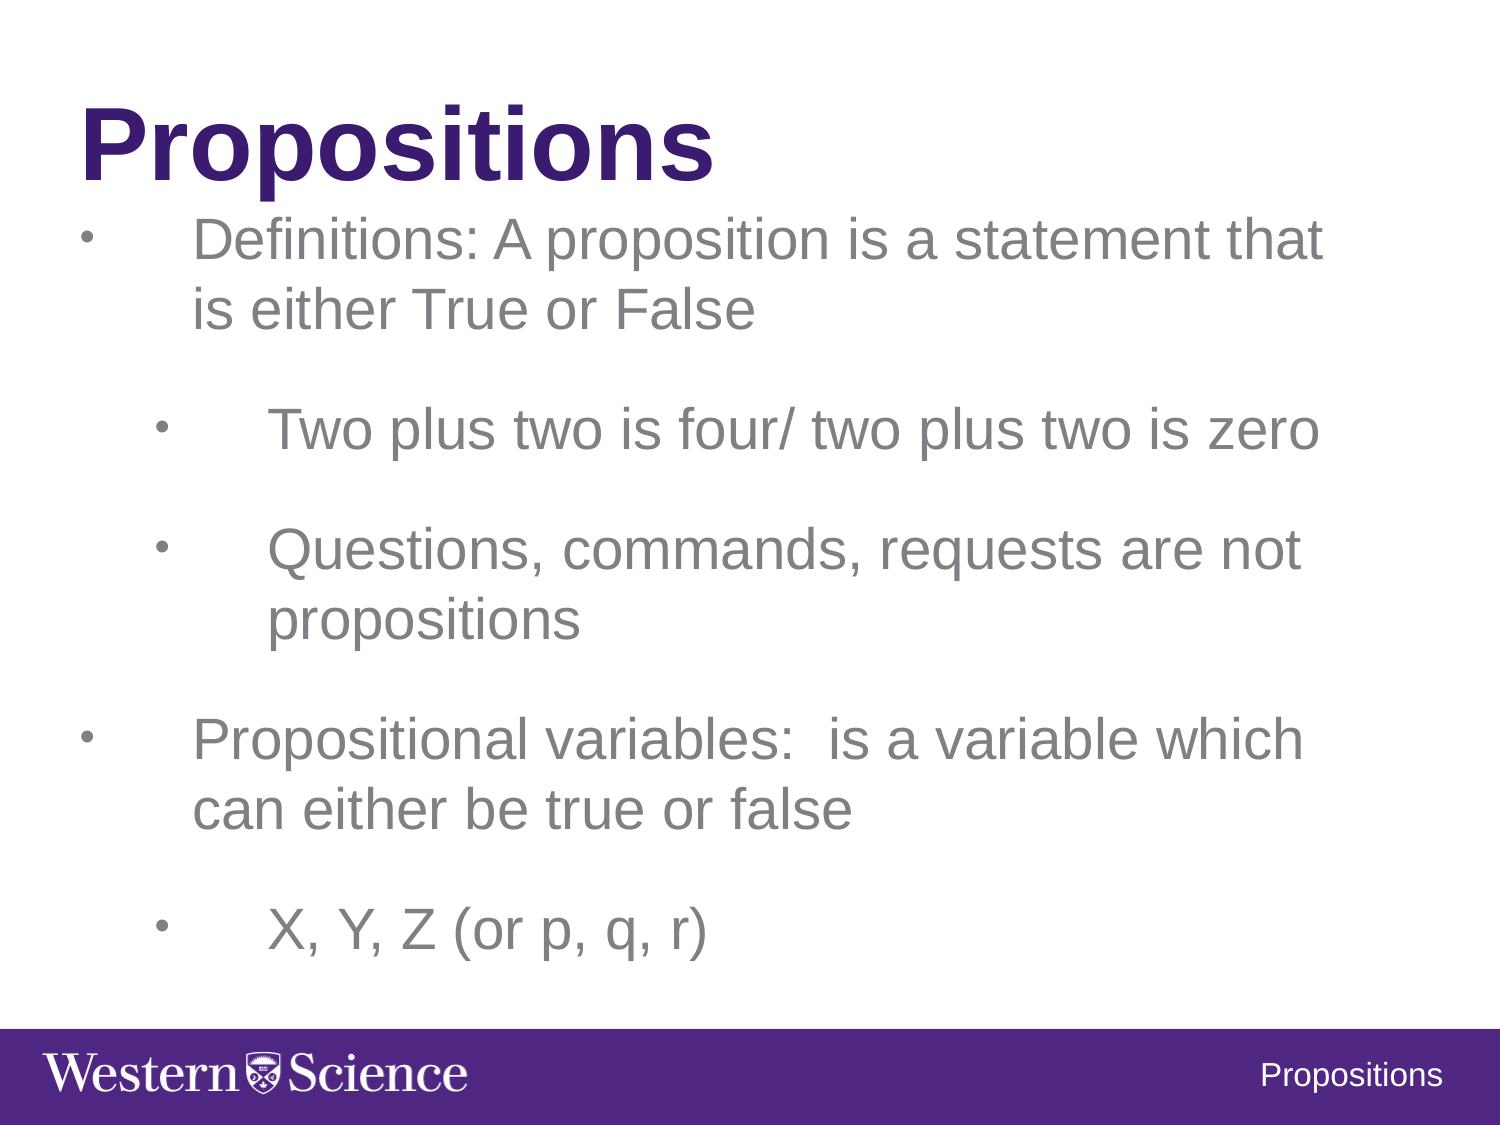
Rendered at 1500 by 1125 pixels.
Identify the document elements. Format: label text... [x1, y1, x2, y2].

picture [0, 0, 1500, 1125]
text_box Propositions [935, 1046, 1459, 1101]
text_box Propositions Definitions: A proposition is a statement that is either True or False Two plus two is four/ two plus two is zero Questions, commands, requests are not propositions Propositional variables: is a variable which can either be true or false X, Y, Z (or p, q, r) [64, 68, 1379, 1125]
